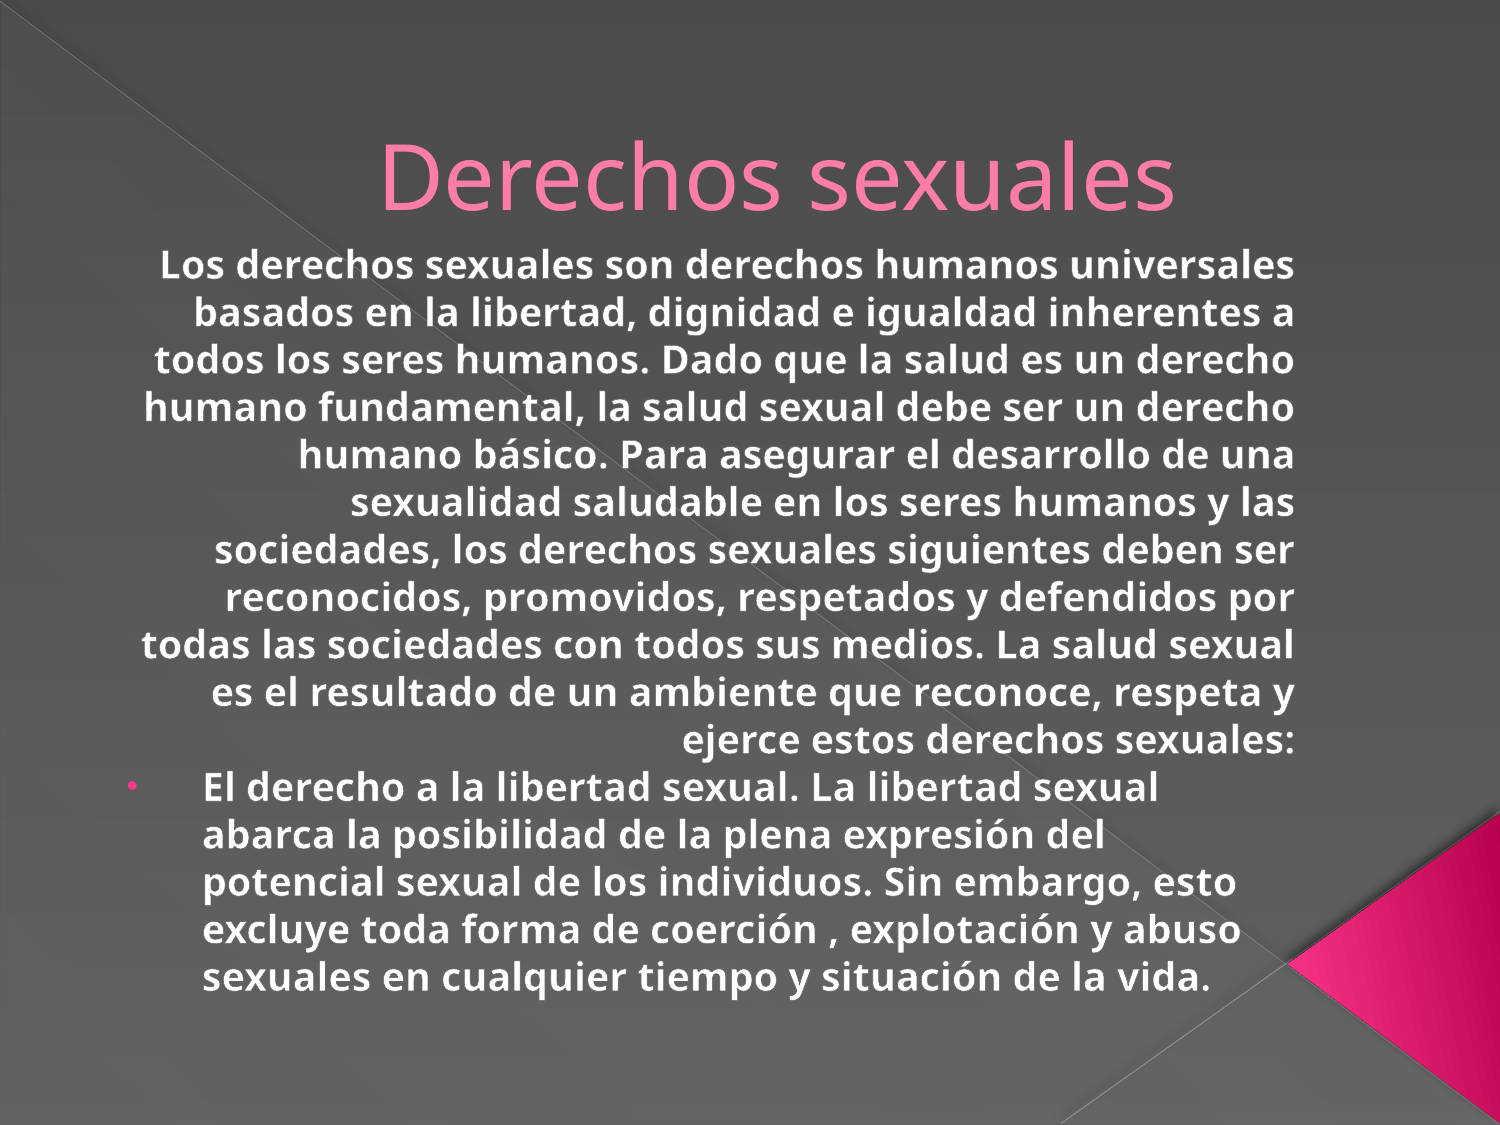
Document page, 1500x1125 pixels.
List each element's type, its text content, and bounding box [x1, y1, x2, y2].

title Derechos sexuales [100, 78, 1376, 237]
subtitle Los derechos sexuales son derechos humanos universales basados en la libertad, dignidad e igualdad inherentes a todos los seres humanos. Dado que la salud es un derecho humano fundamental, la salud sexual debe ser un derecho humano básico. Para asegurar el desarrollo de una sexualidad saludable en los seres humanos y las sociedades, los derechos sexuales siguientes deben ser reconocidos, promovidos, respetados y defendidos por todas las sociedades con todos sus medios. La salud sexual es el resultado de un ambiente que reconoce, respeta y ejerce estos derechos sexuales: El derecho a la libertad sexual. La libertad sexual abarca la posibilidad de la plena expresión del potencial sexual de los individuos. Sin embargo, esto excluye toda forma de coerción , explotación y abuso sexuales en cualquier tiempo y situación de la vida. [112, 231, 1317, 965]
